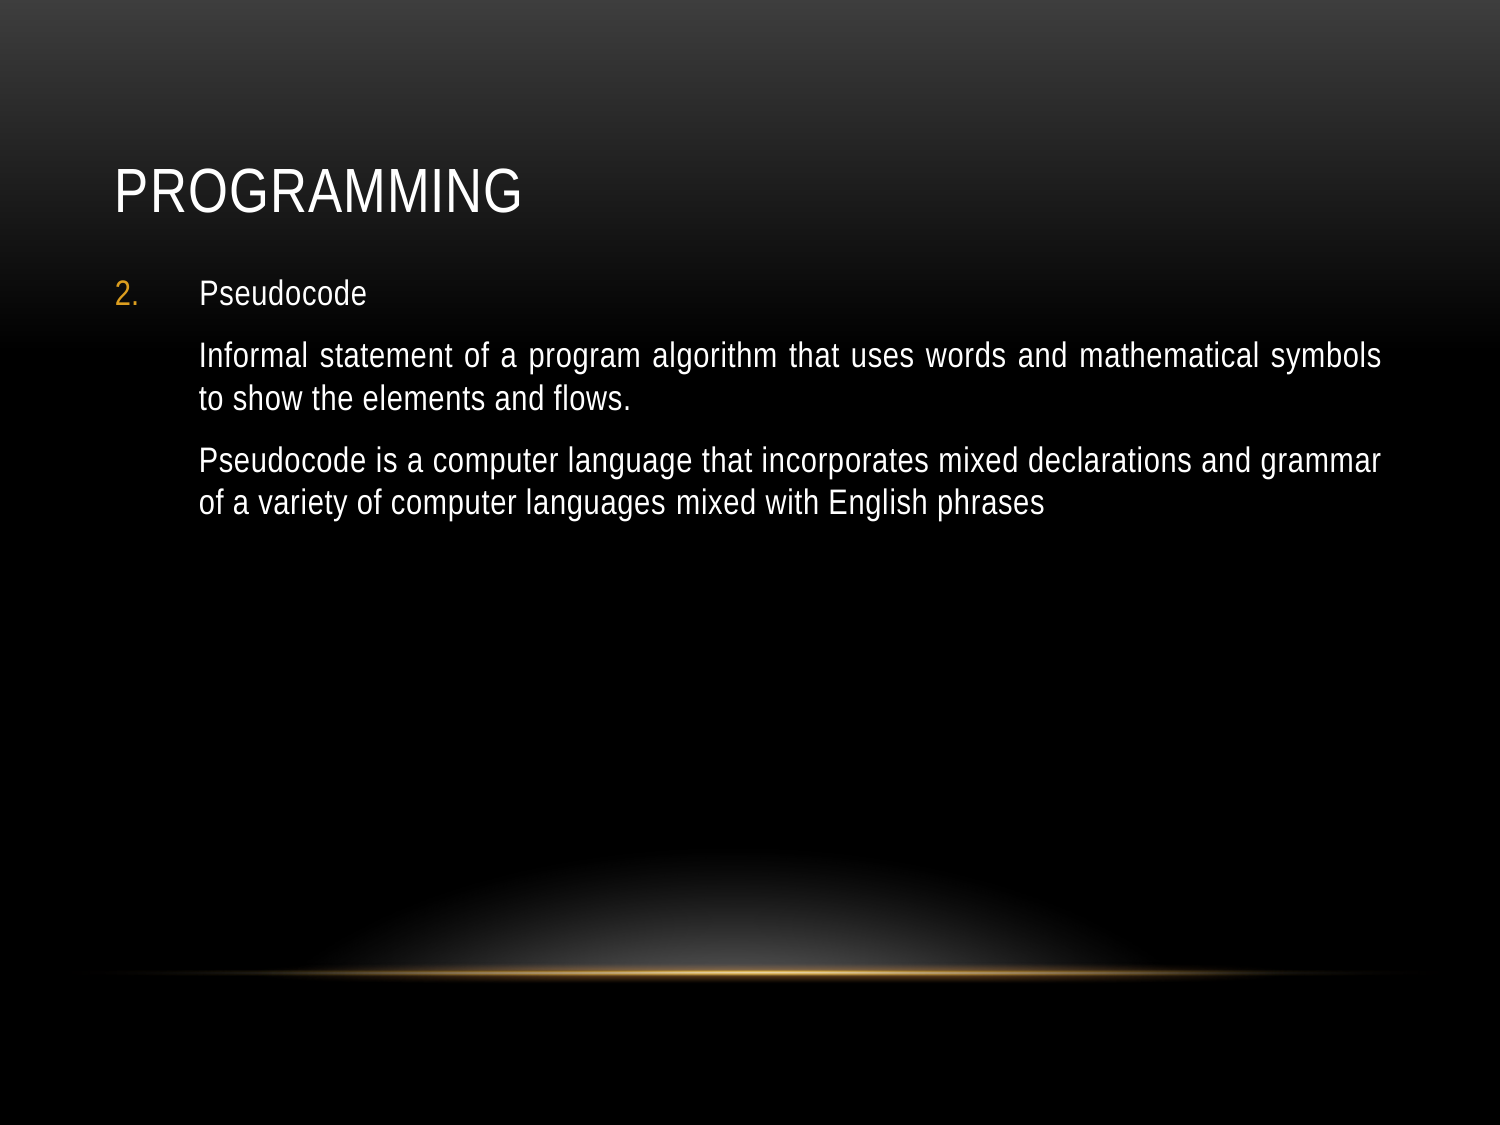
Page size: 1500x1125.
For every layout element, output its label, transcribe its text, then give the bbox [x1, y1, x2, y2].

picture [0, 0, 1500, 1125]
title Programming [99, 45, 1400, 233]
list Pseudocode Informal statement of a program algorithm that uses words and mathematical symbols to show the elements and flows. Pseudocode is a computer language that incorporates mixed declarations and grammar of a variety of computer languages ​​mixed with English phrases [99, 262, 1400, 938]
